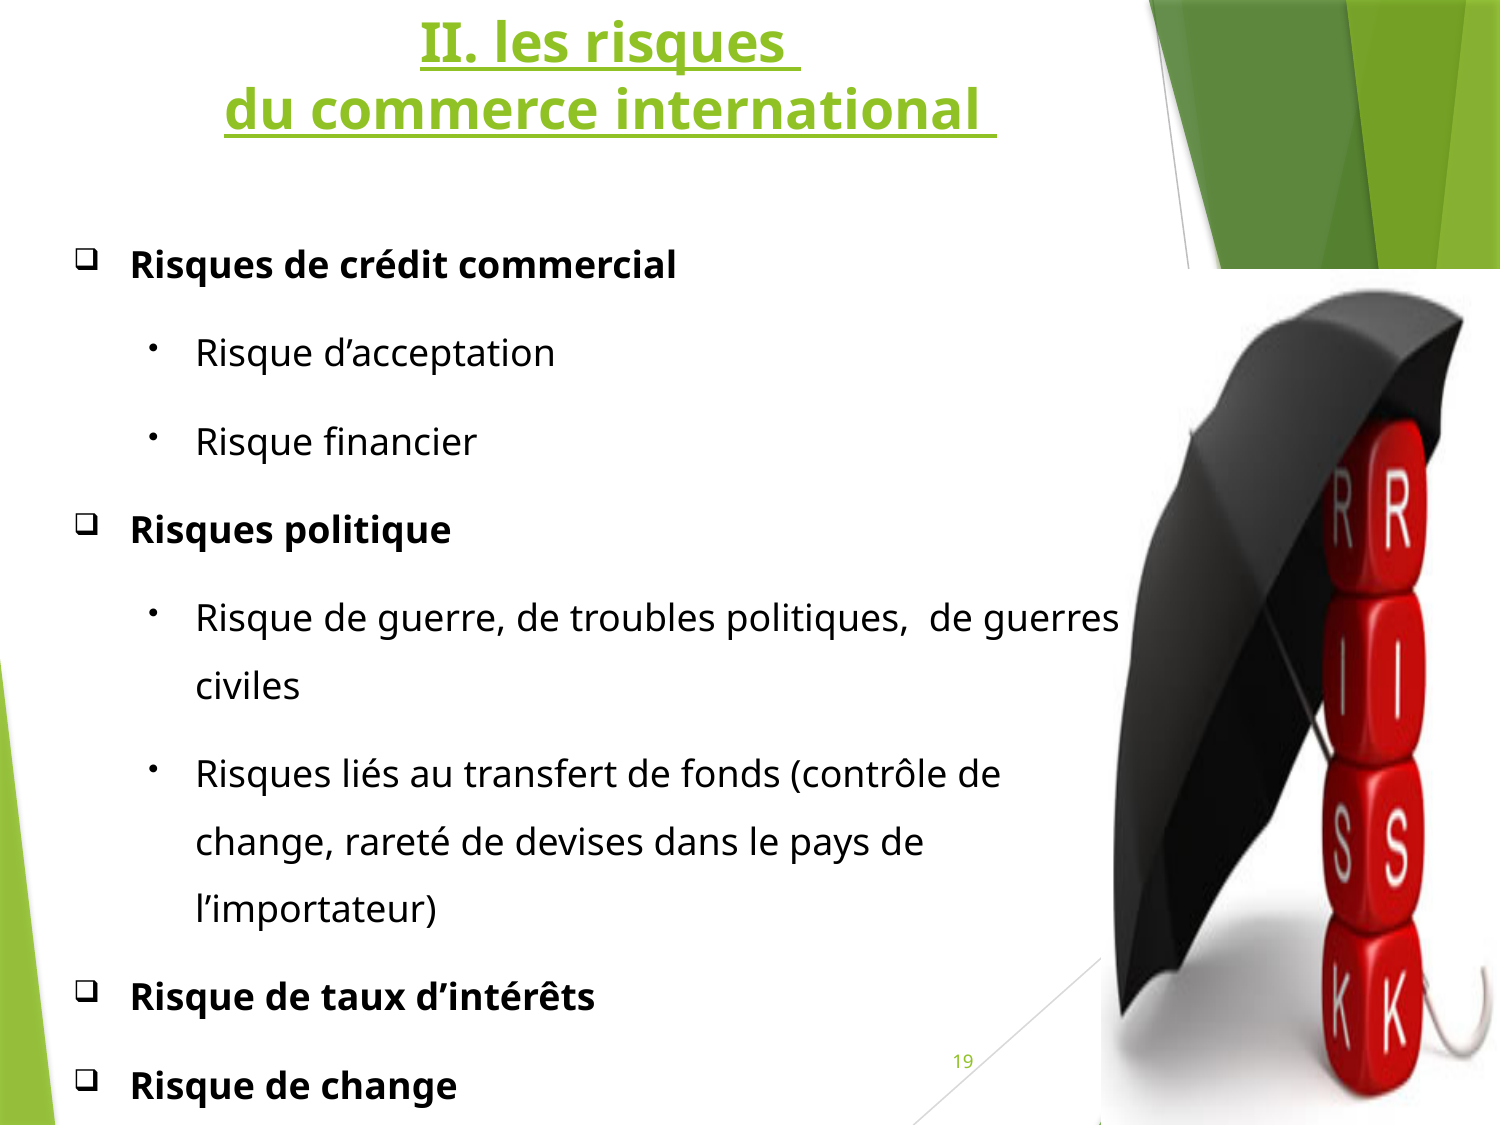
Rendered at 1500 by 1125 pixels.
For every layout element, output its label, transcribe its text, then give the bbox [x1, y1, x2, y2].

picture [1101, 268, 1500, 1125]
slide_number 19 [878, 999, 989, 1125]
text_box Risques de crédit commercial Risque d’acceptation Risque financier Risques politique Risque de guerre, de troubles politiques, de guerres civiles Risques liés au transfert de fonds (contrôle de change, rareté de devises dans le pays de l’importateur) Risque de taux d’intérêts Risque de change [58, 210, 1137, 950]
title II. les risques du commerce international [81, 0, 1140, 217]
